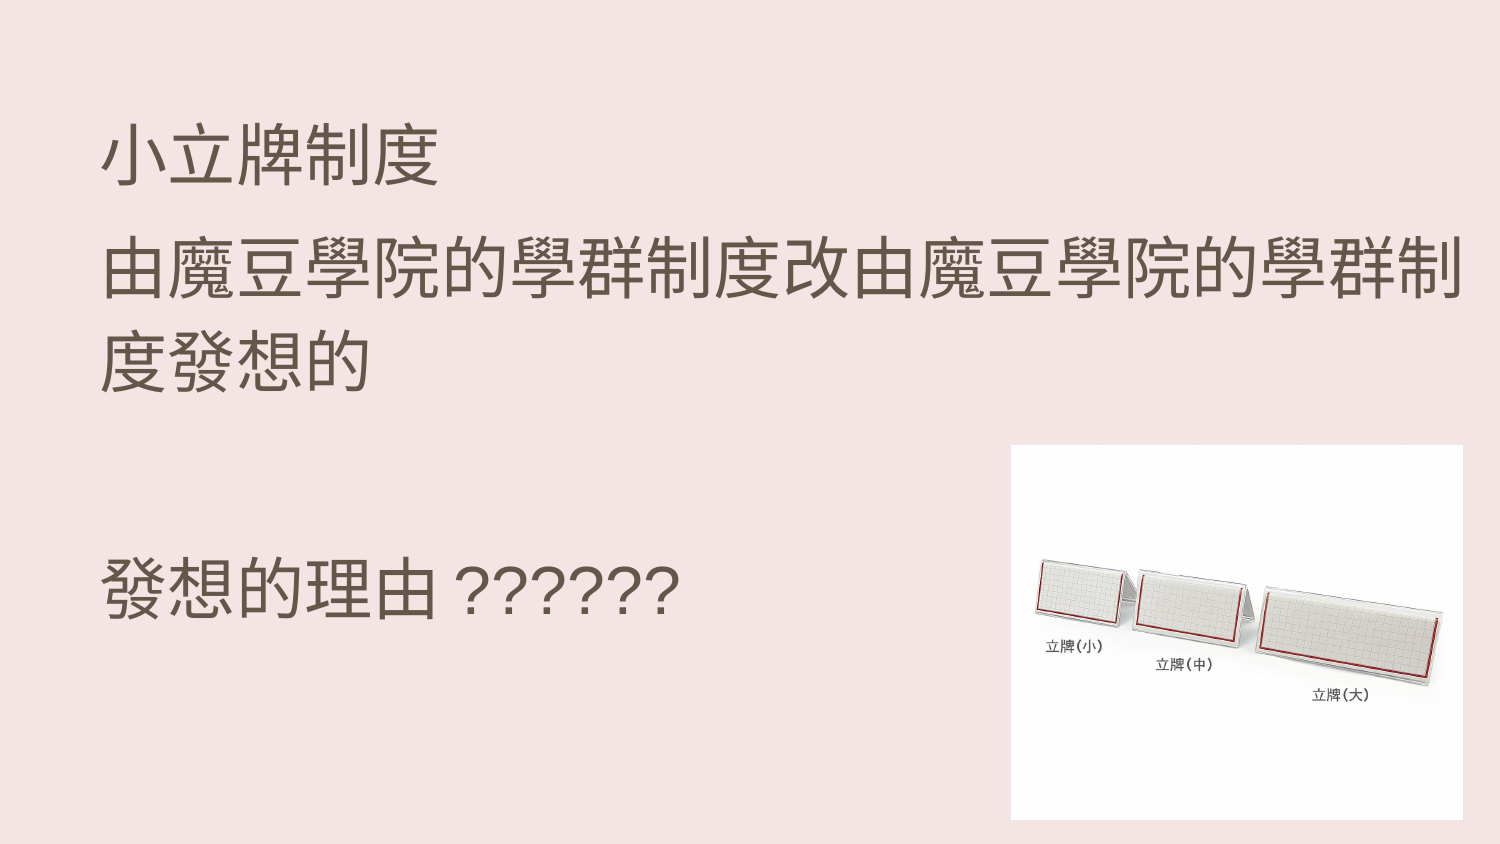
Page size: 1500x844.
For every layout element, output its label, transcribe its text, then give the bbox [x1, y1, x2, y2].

list 小立牌制度 由魔豆學院的學群制度改由魔豆學院的學群制度發想的 發想的理由?????? [84, 84, 1483, 646]
picture [1011, 445, 1463, 821]
